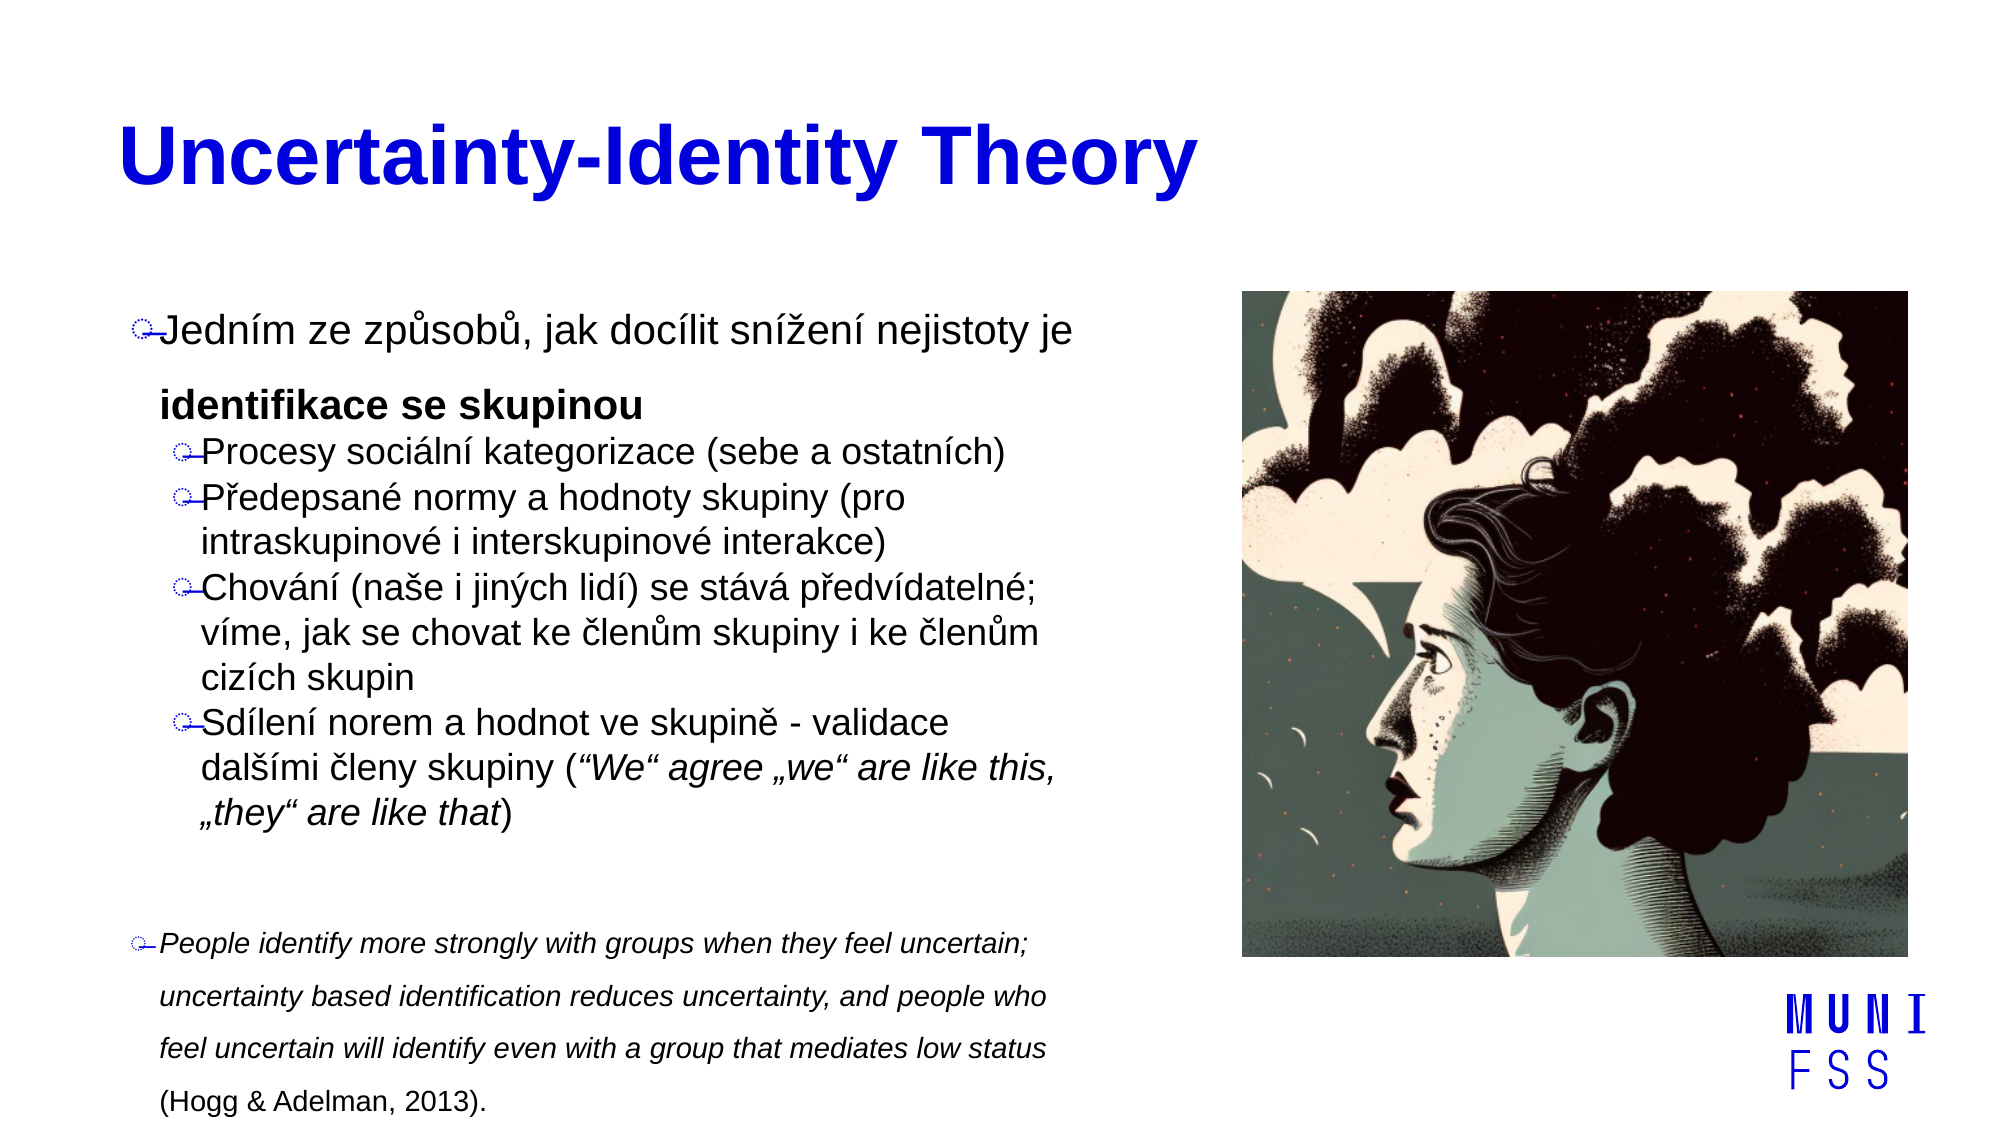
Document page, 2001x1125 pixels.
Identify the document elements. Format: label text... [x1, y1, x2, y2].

list Jedním ze způsobů, jak docílit snížení nejistoty je identifikace se skupinou Procesy sociální kategorizace (sebe a ostatních) Předepsané normy a hodnoty skupiny (pro intraskupinové i interskupinové interakce) Chování (naše i jiných lidí) se stává předvídatelné; víme, jak se chovat ke členům skupiny i ke členům cizích skupin Sdílení norem a hodnot ve skupině - validace dalšími členy skupiny (“We“ agree „we“ are like this, „they“ are like that) People identify more strongly with groups when they feel uncertain; uncertainty based identification reduces uncertainty, and people who feel uncertain will identify even with a group that mediates low status (Hogg & Adelman, 2013). [118, 277, 1076, 957]
title Uncertainty-Identity Theory [118, 118, 1883, 193]
picture [1242, 291, 1908, 957]
